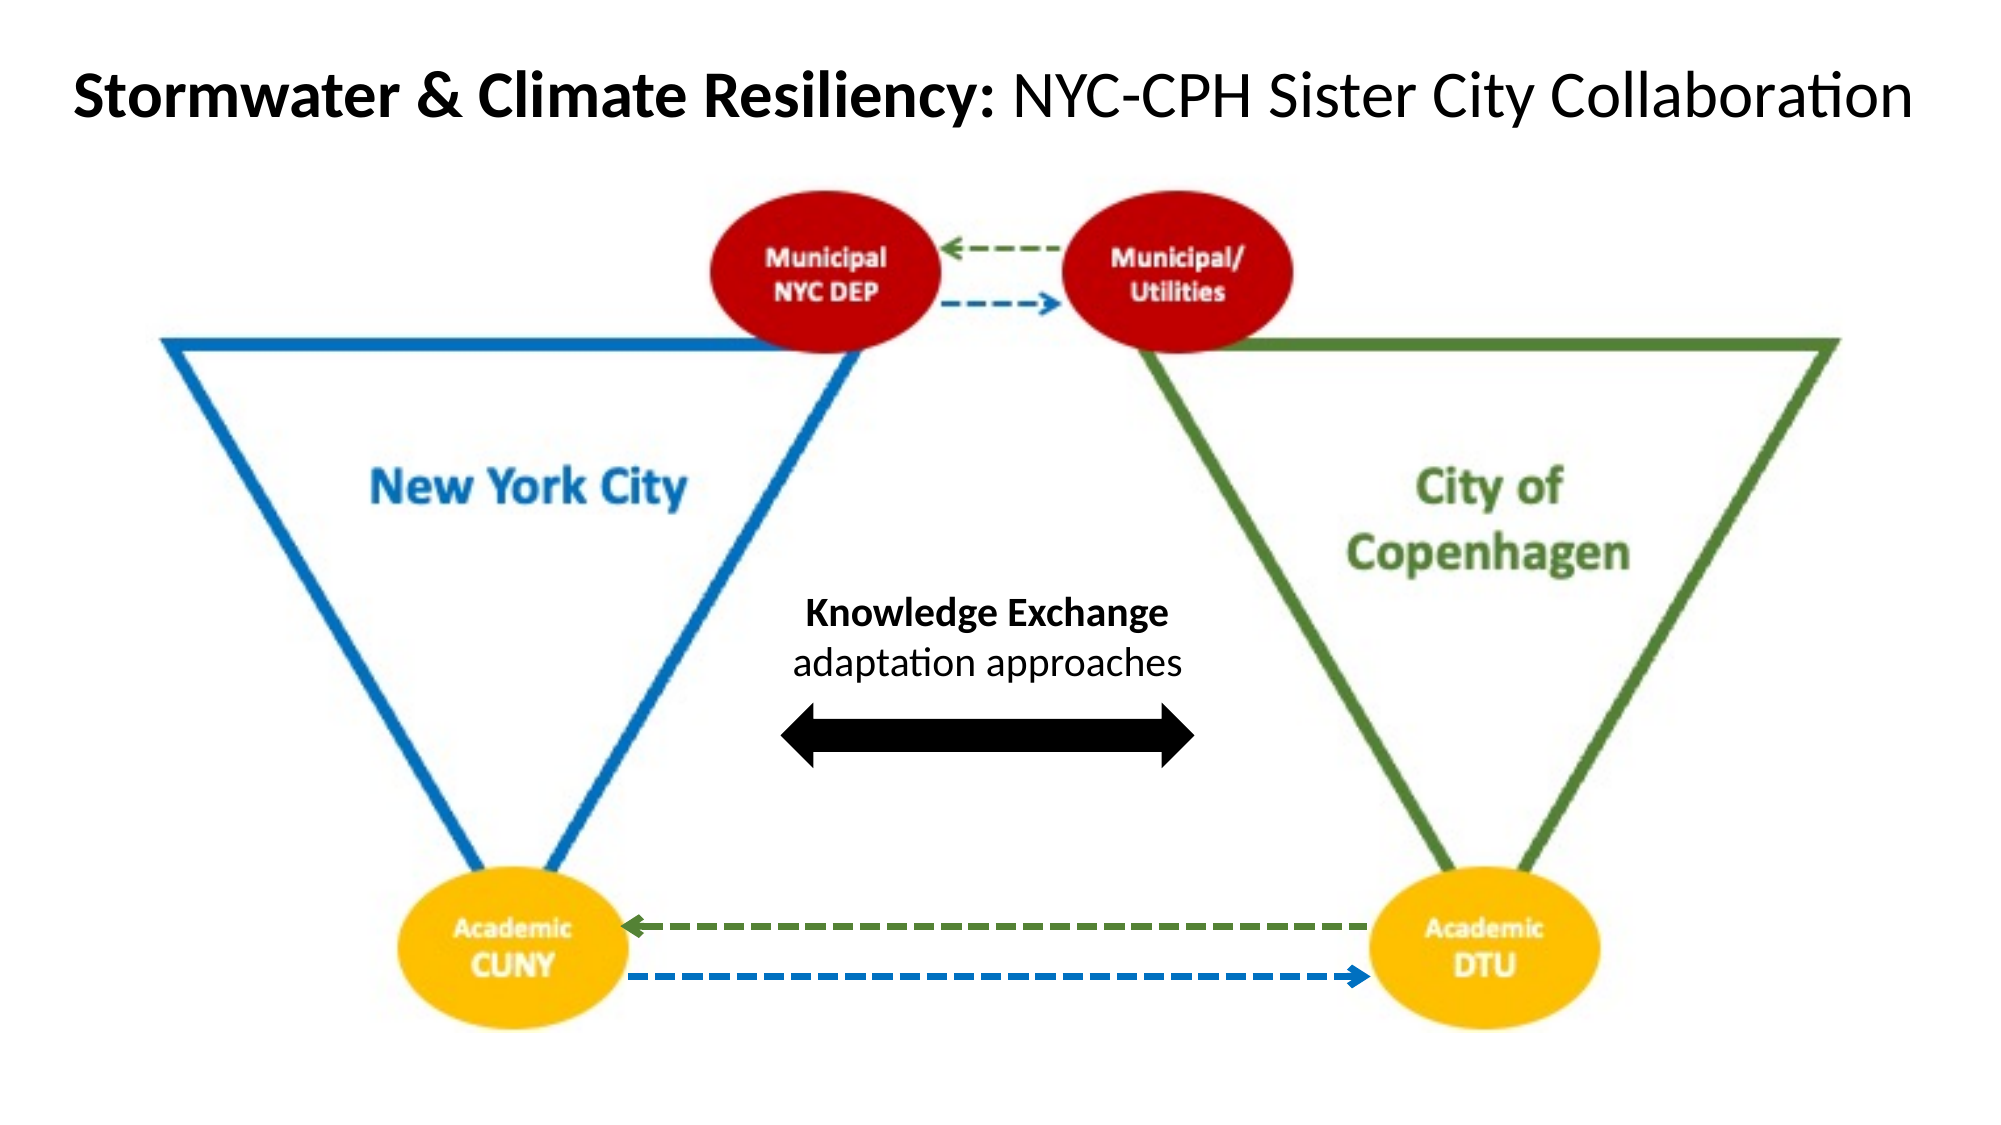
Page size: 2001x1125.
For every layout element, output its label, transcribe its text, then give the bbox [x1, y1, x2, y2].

picture [145, 167, 1870, 1033]
text_box Stormwater & Climate Resiliency: NYC-CPH Sister City Collaboration [39, 43, 1950, 139]
